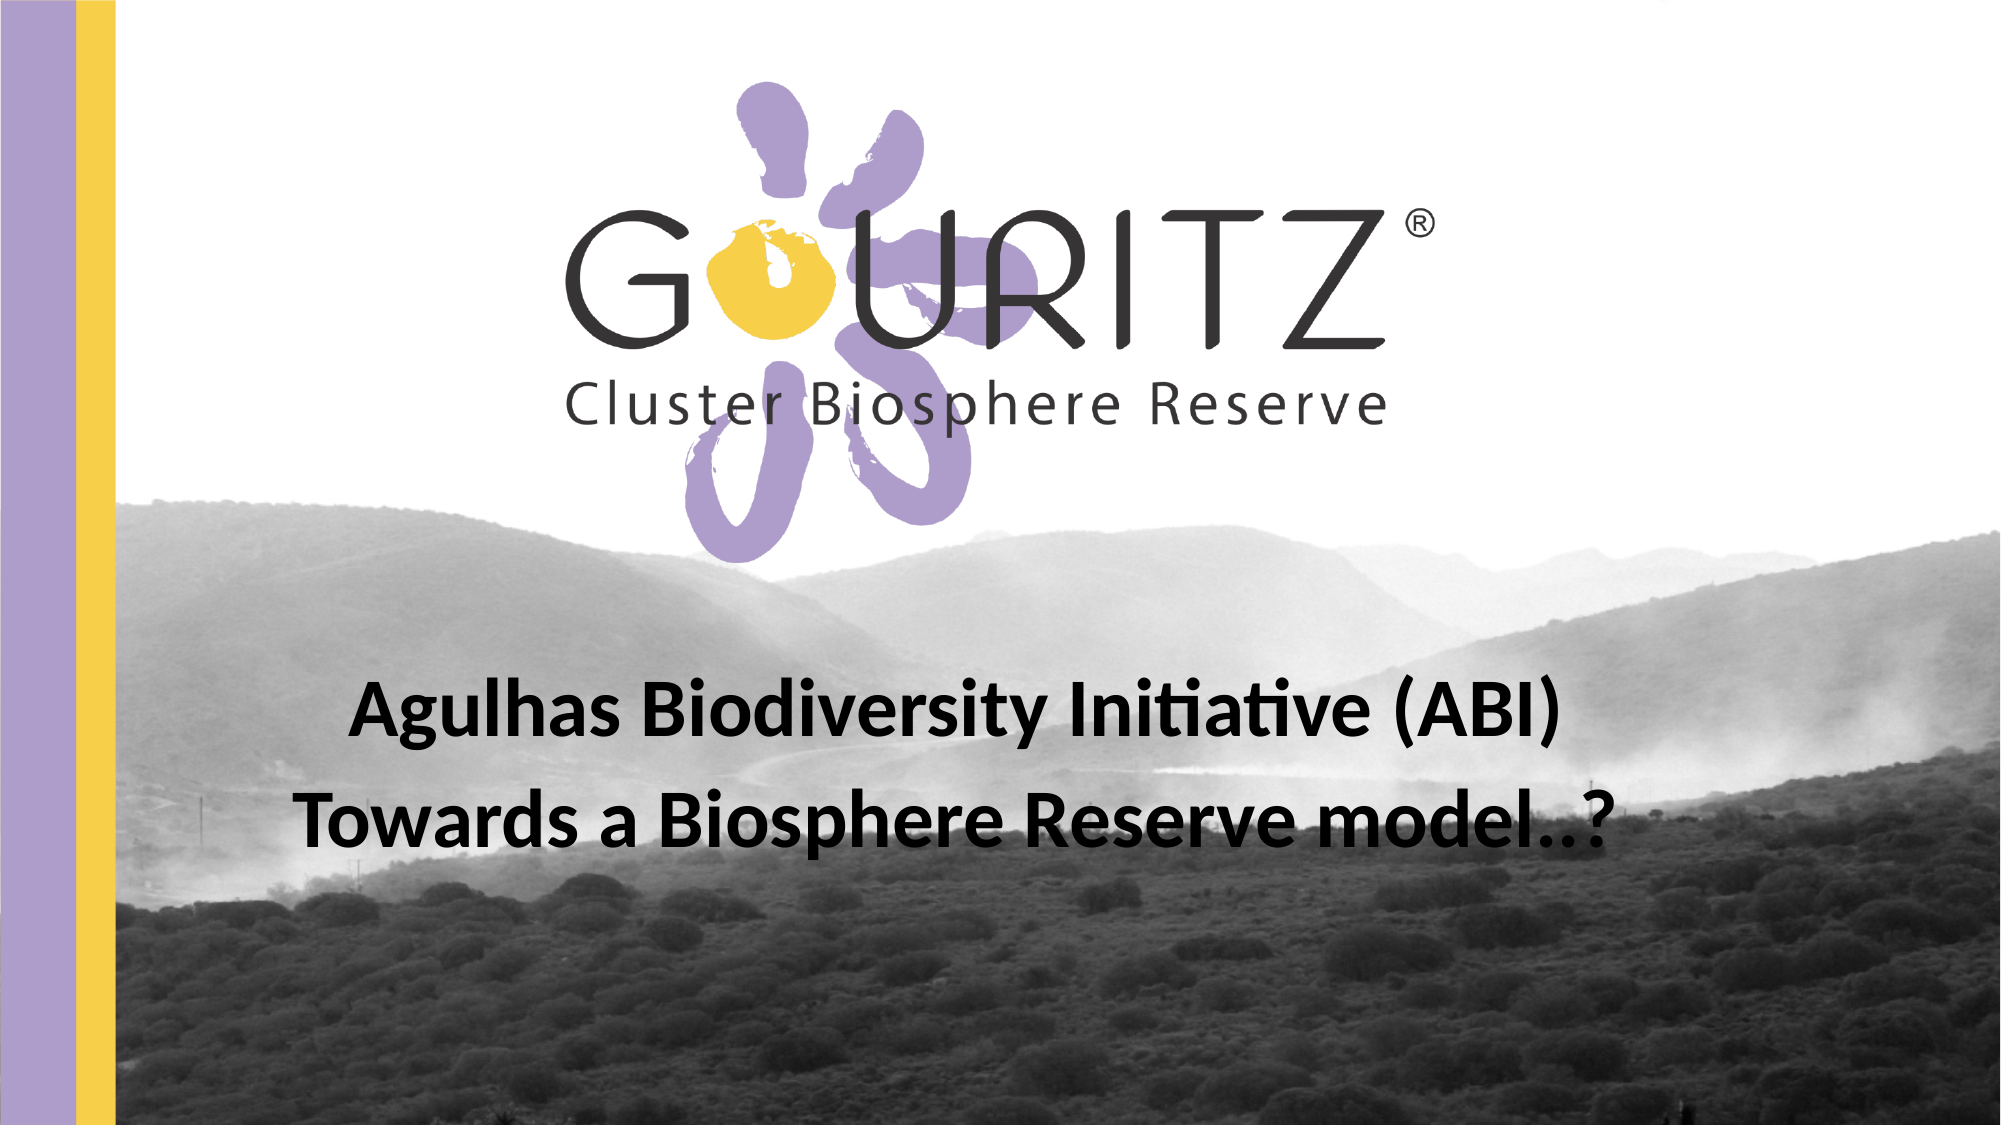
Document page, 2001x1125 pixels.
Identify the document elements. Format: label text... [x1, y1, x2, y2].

subtitle Agulhas Biodiversity Initiative (ABI) Towards a Biosphere Reserve model..? [206, 657, 1707, 836]
picture [0, 0, 2001, 1125]
